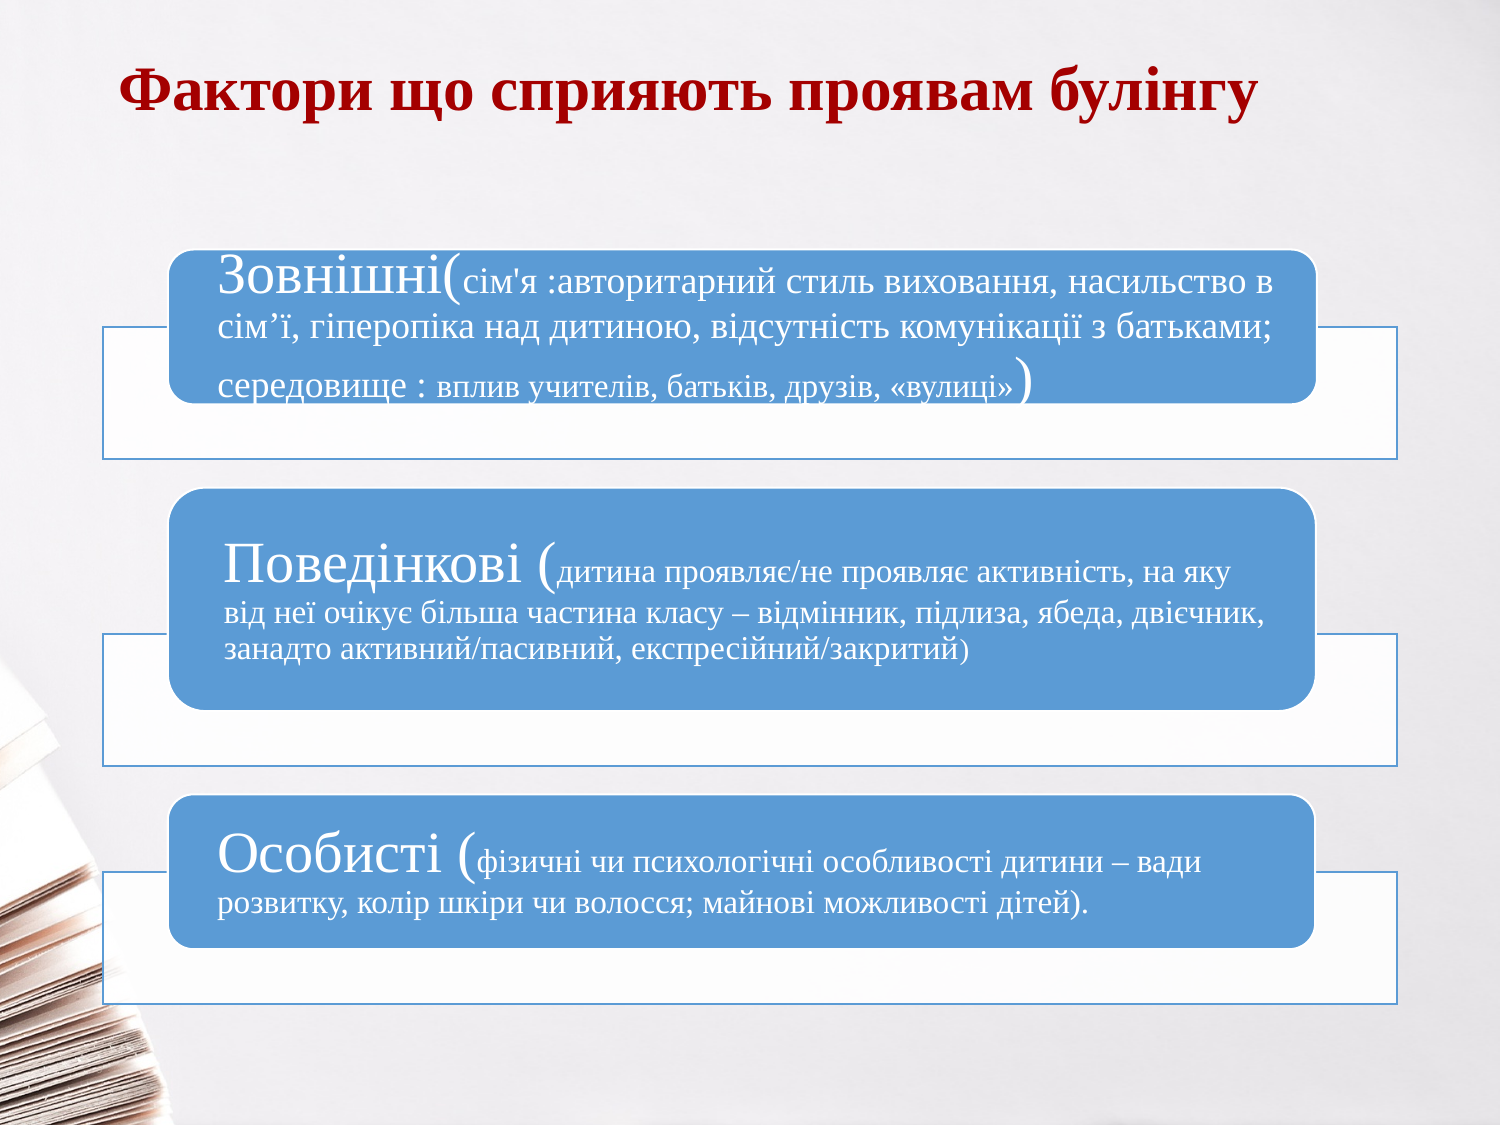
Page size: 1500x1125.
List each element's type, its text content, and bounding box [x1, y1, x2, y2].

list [103, 240, 1397, 1014]
title Фактори що сприяють проявам булінгу [103, 47, 1397, 209]
picture [0, 0, 1500, 1125]
